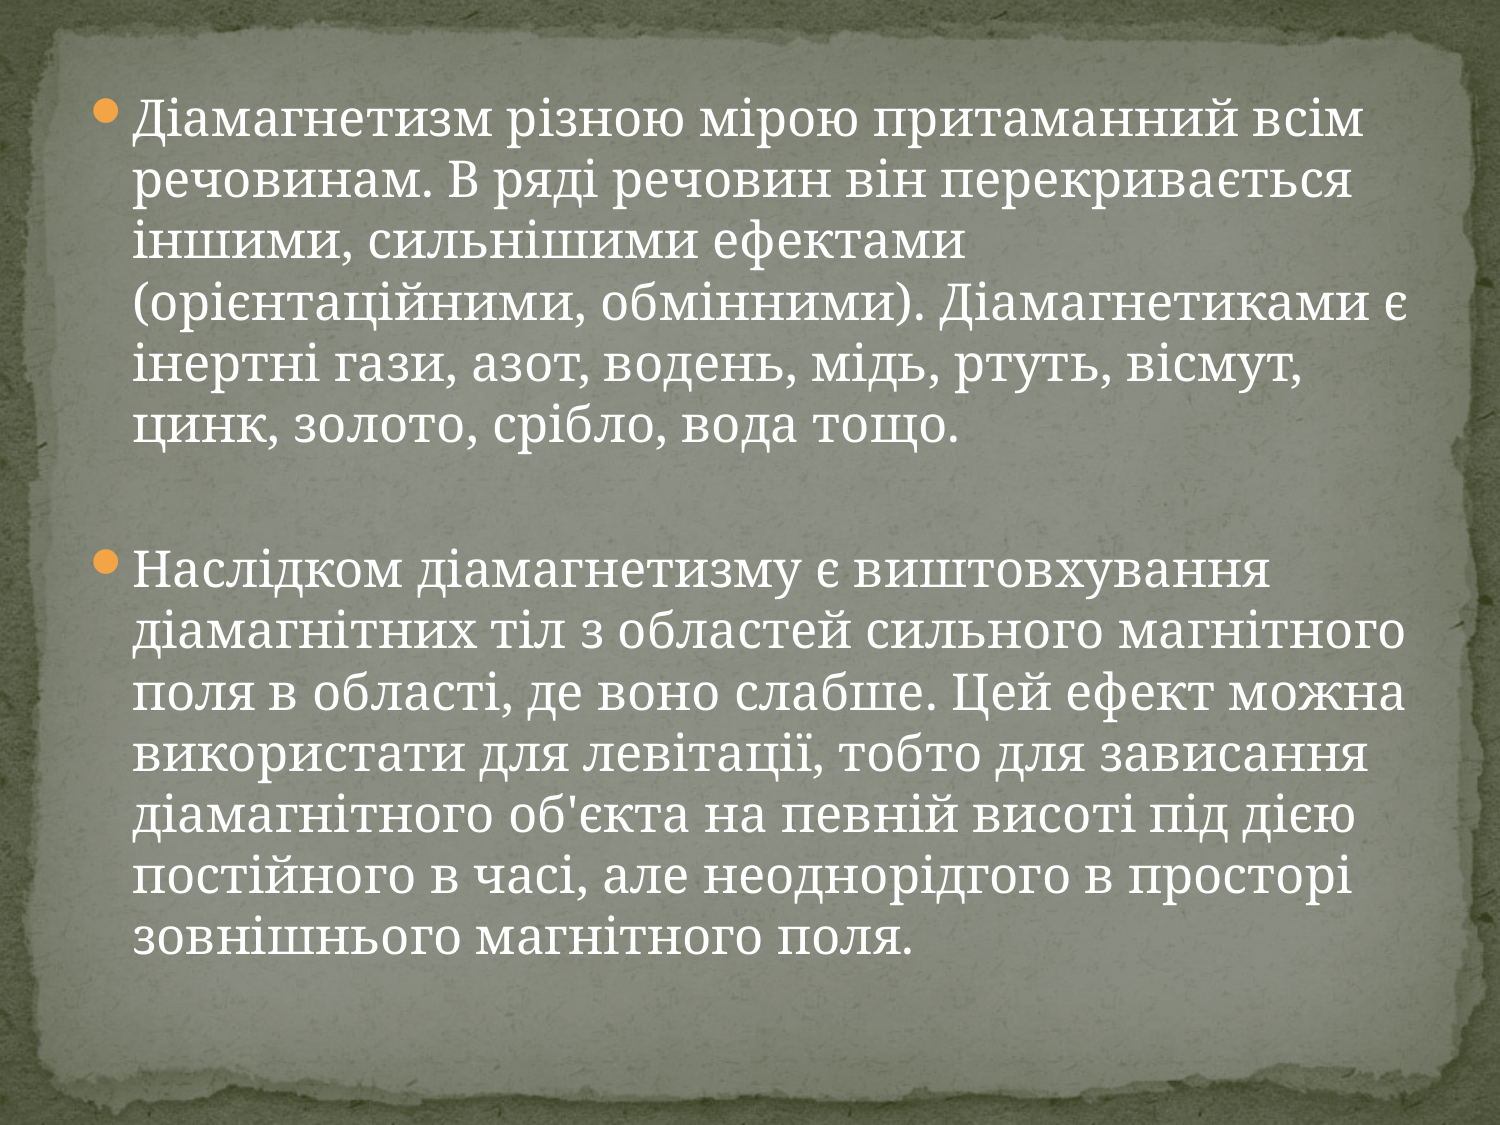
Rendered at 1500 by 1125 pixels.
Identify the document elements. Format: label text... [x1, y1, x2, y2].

list Діамагнетизм різною мірою притаманний всім речовинам. В ряді речовин він перекривається іншими, сильнішими ефектами (орієнтаційними, обмінними). Діамагнетиками є інертні гази, азот, водень, мідь, ртуть, вісмут, цинк, золото, срібло, вода тощо. Наслідком діамагнетизму є виштовхування діамагнітних тіл з областей сильного магнітного поля в області, де воно слабше. Цей ефект можна використати для левітації, тобто для зависання діамагнітного об'єкта на певній висоті під дією постійного в часі, але неоднорідгого в просторі зовнішнього магнітного поля. [75, 78, 1425, 1000]
